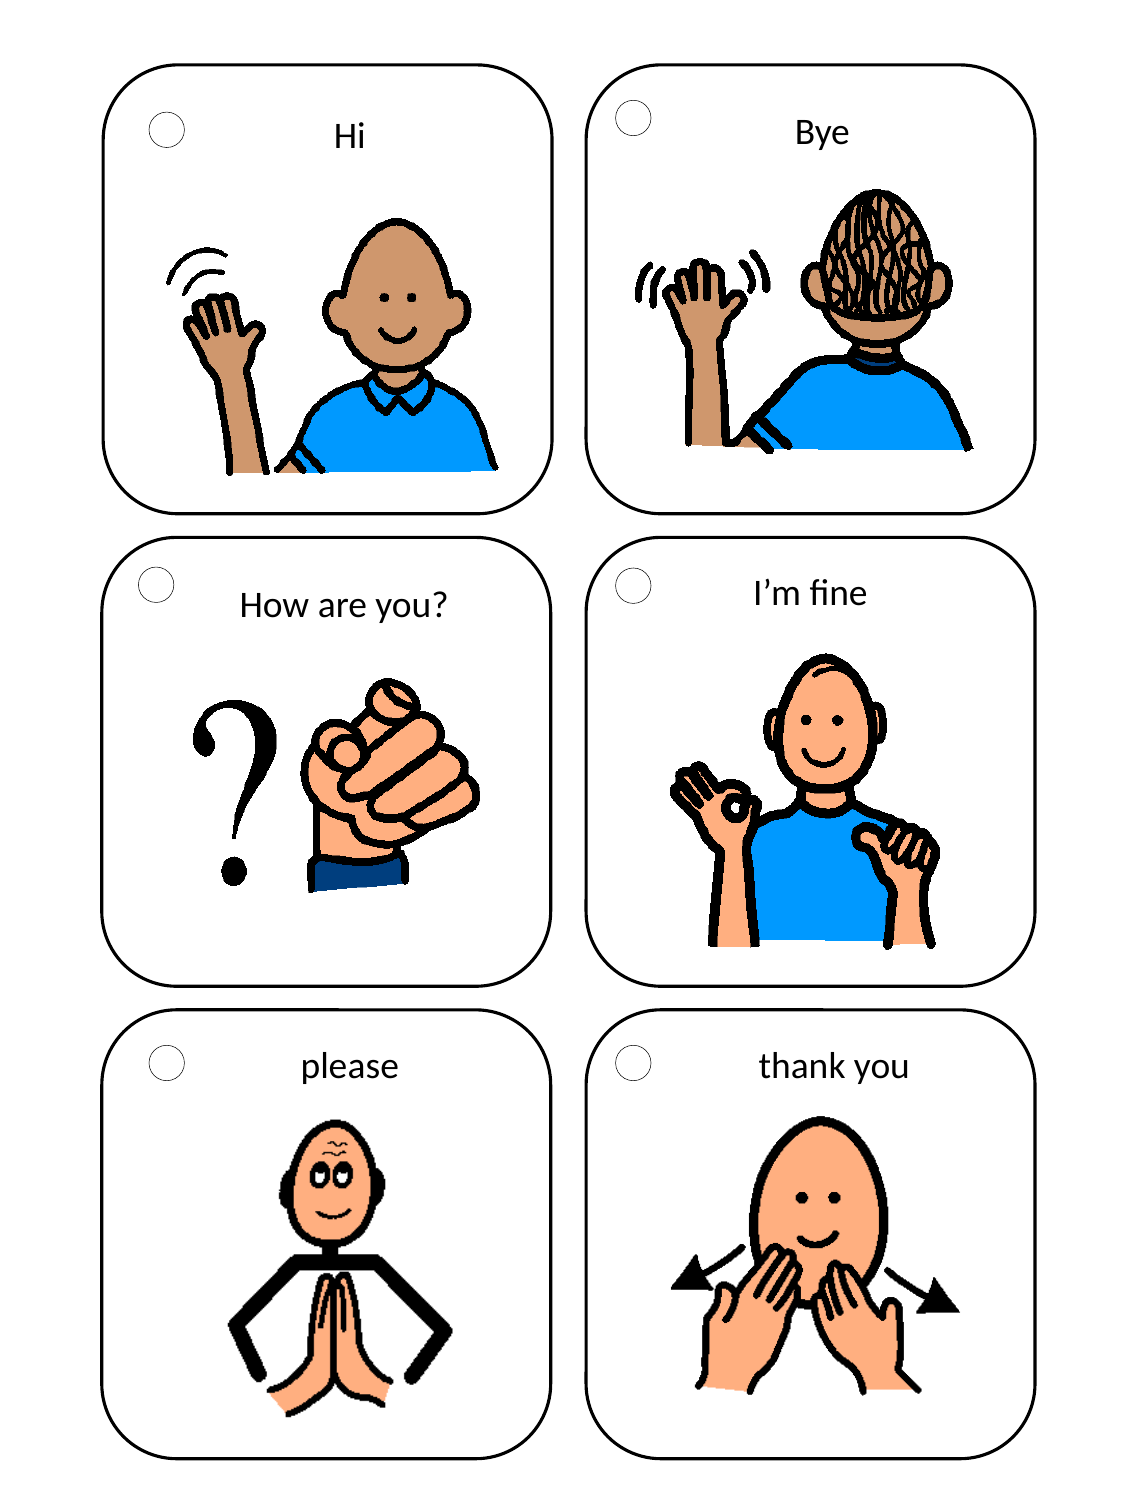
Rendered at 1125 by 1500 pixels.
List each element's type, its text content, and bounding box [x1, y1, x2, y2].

text_box [99, 1007, 553, 1461]
text_box thank you [692, 1033, 976, 1094]
text_box [613, 565, 654, 606]
text_box [136, 564, 176, 605]
text_box [99, 535, 553, 989]
picture [621, 170, 982, 455]
text_box [613, 98, 654, 138]
picture [148, 642, 511, 951]
text_box I’m fine [668, 560, 953, 621]
picture [149, 1105, 528, 1424]
picture [644, 1112, 985, 1400]
text_box [613, 1043, 654, 1083]
text_box How are you? [202, 572, 486, 633]
picture [152, 191, 504, 491]
picture [633, 651, 987, 951]
text_box Hi [208, 103, 492, 164]
text_box [101, 62, 555, 516]
text_box [583, 62, 1038, 516]
text_box Bye [680, 99, 965, 160]
text_box [583, 535, 1038, 989]
text_box [146, 110, 187, 150]
text_box [146, 1043, 187, 1083]
text_box please [208, 1033, 492, 1094]
text_box [583, 1007, 1038, 1461]
